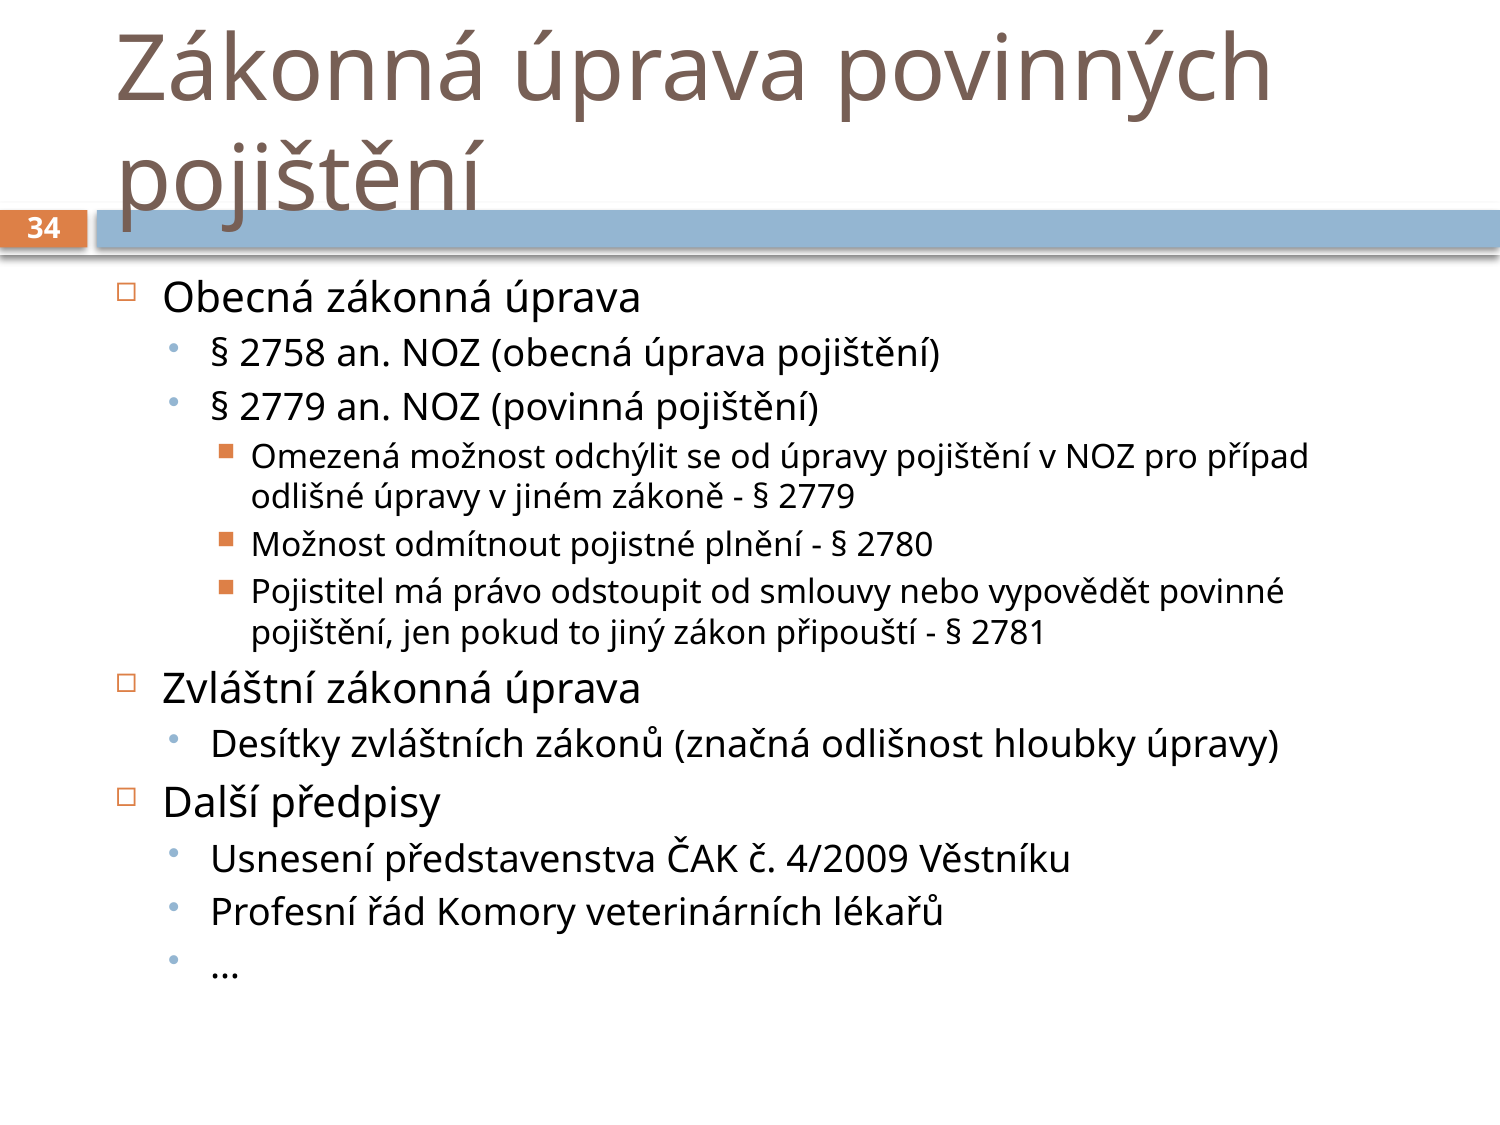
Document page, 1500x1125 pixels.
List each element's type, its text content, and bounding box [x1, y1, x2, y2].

title Zákonná úprava povinných pojištění [100, 37, 1438, 200]
slide_number 34 [0, 208, 88, 249]
list Obecná zákonná úprava § 2758 an. NOZ (obecná úprava pojištění) § 2779 an. NOZ (povinná pojištění) Omezená možnost odchýlit se od úpravy pojištění v NOZ pro případ odlišné úpravy v jiném zákoně - § 2779 Možnost odmítnout pojistné plnění - § 2780 Pojistitel má právo odstoupit od smlouvy nebo vypovědět povinné pojištění, jen pokud to jiný zákon připouští - § 2781 Zvláštní zákonná úprava Desítky zvláštních zákonů (značná odlišnost hloubky úpravy) Další předpisy Usnesení představenstva ČAK č. 4/2009 Věstníku Profesní řád Komory veterinárních lékařů … [100, 262, 1438, 1000]
